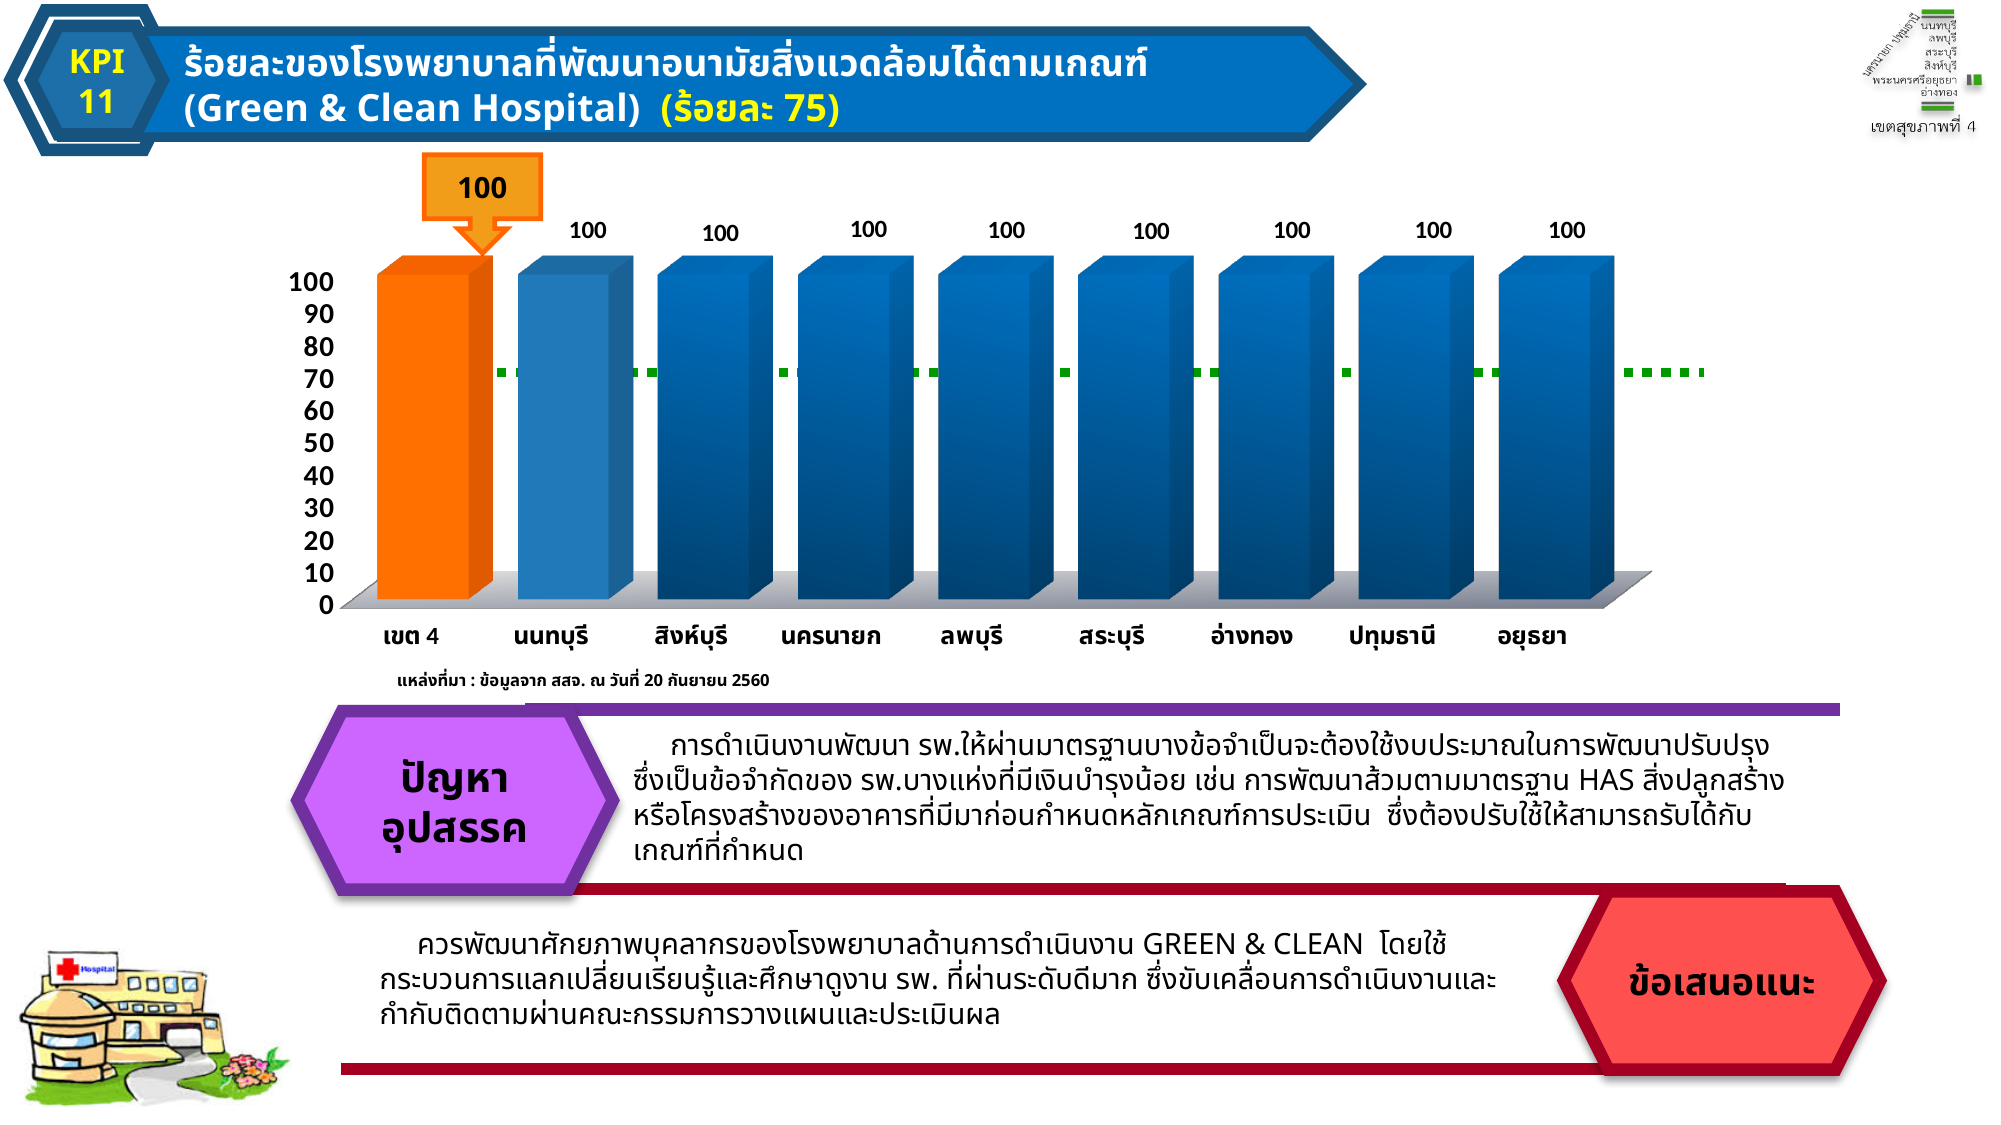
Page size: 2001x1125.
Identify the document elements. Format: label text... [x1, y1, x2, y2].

picture [1860, 6, 1986, 139]
text_box ร้อยละของโรงพยาบาลที่พัฒนาอนามัยสิ่งแวดล้อมได้ตามเกณฑ์ (Green & Clean Hospital) (ร้อยละ 75) [60, 29, 1363, 139]
text_box การดำเนินงานพัฒนา รพ.ให้ผ่านมาตรฐานบางข้อจำเป็นจะต้องใช้งบประมาณในการพัฒนาปรับปรุง ซึ่งเป็นข้อจำกัดของ รพ.บางแห่งที่มีเงินบำรุงน้อย เช่น การพัฒนาส้วมตามมาตรฐาน HAS สิ่งปลูกสร้าง หรือโครงสร้างของอาคารที่มีมาก่อนกำหนดหลักเกณฑ์การประเมิน ซึ่งต้องปรับใช้ให้สามารถรับได้กับ เกณฑ์ที่กำหนด [618, 718, 1841, 874]
text_box KPI 11 [29, 24, 165, 136]
text_box ควรพัฒนาศักยภาพบุคลากรของโรงพยาบาลด้านการดำเนินงาน GREEN & CLEAN โดยใช้กระบวนการแลกเปลี่ยนเรียนรู้และศึกษาดูงาน รพ. ที่ผ่านระดับดีมาก ซึ่งขับเคลื่อนการดำเนินงานและกำกับติดตามผ่านคณะกรรมการวางแผนและประเมินผล [364, 918, 1534, 1038]
picture [15, 948, 292, 1107]
text_box 100 [423, 153, 542, 219]
chart [245, 219, 1668, 681]
text_box [9, 9, 155, 151]
text_box แหล่งที่มา : ข้อมูลจาก สสจ. ณ วันที่ 20 กันยายน 2560 [382, 681, 785, 698]
text_box ข้อเสนอแนะ [1562, 890, 1882, 1071]
text_box ปัญหาอุปสรรค [296, 710, 615, 891]
